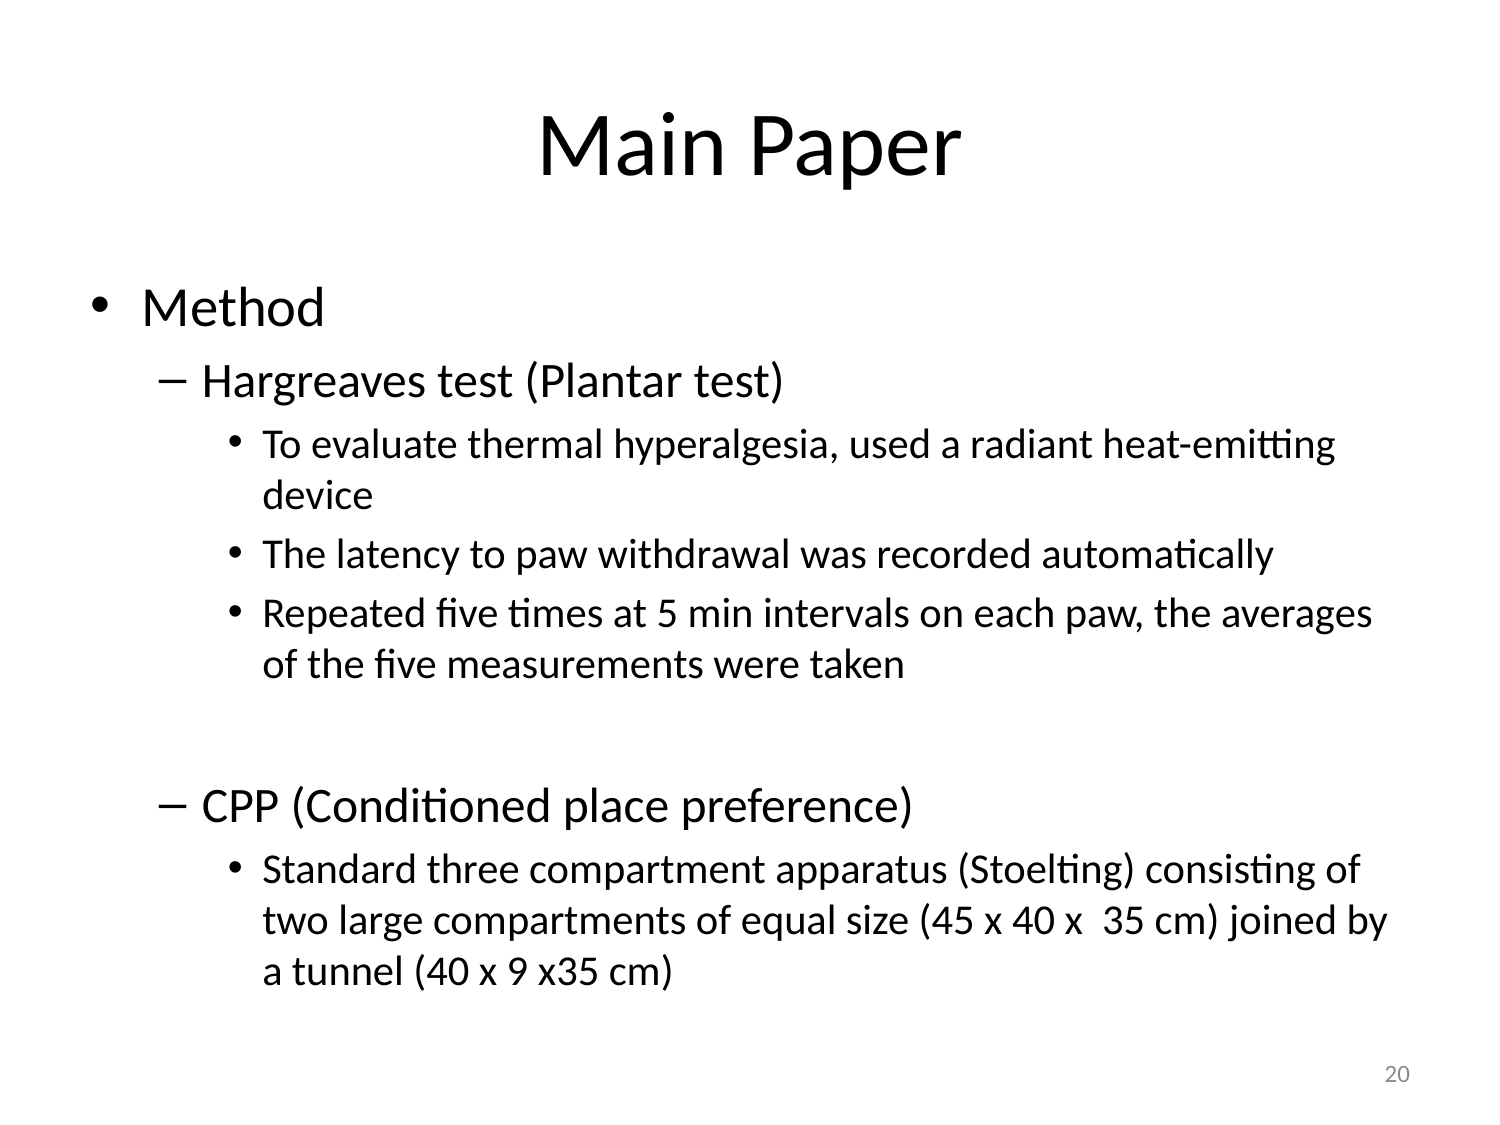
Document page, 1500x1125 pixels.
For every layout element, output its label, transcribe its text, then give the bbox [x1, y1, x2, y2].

slide_number 20 [1074, 1042, 1425, 1103]
title Main Paper [75, 45, 1425, 233]
list Method Hargreaves test (Plantar test) To evaluate thermal hyperalgesia, used a radiant heat-emitting device The latency to paw withdrawal was recorded automatically Repeated five times at 5 min intervals on each paw, the averages of the five measurements were taken CPP (Conditioned place preference) Standard three compartment apparatus (Stoelting) consisting of two large compartments of equal size (45 x 40 x 35 cm) joined by a tunnel (40 x 9 x35 cm) [75, 262, 1425, 1005]
